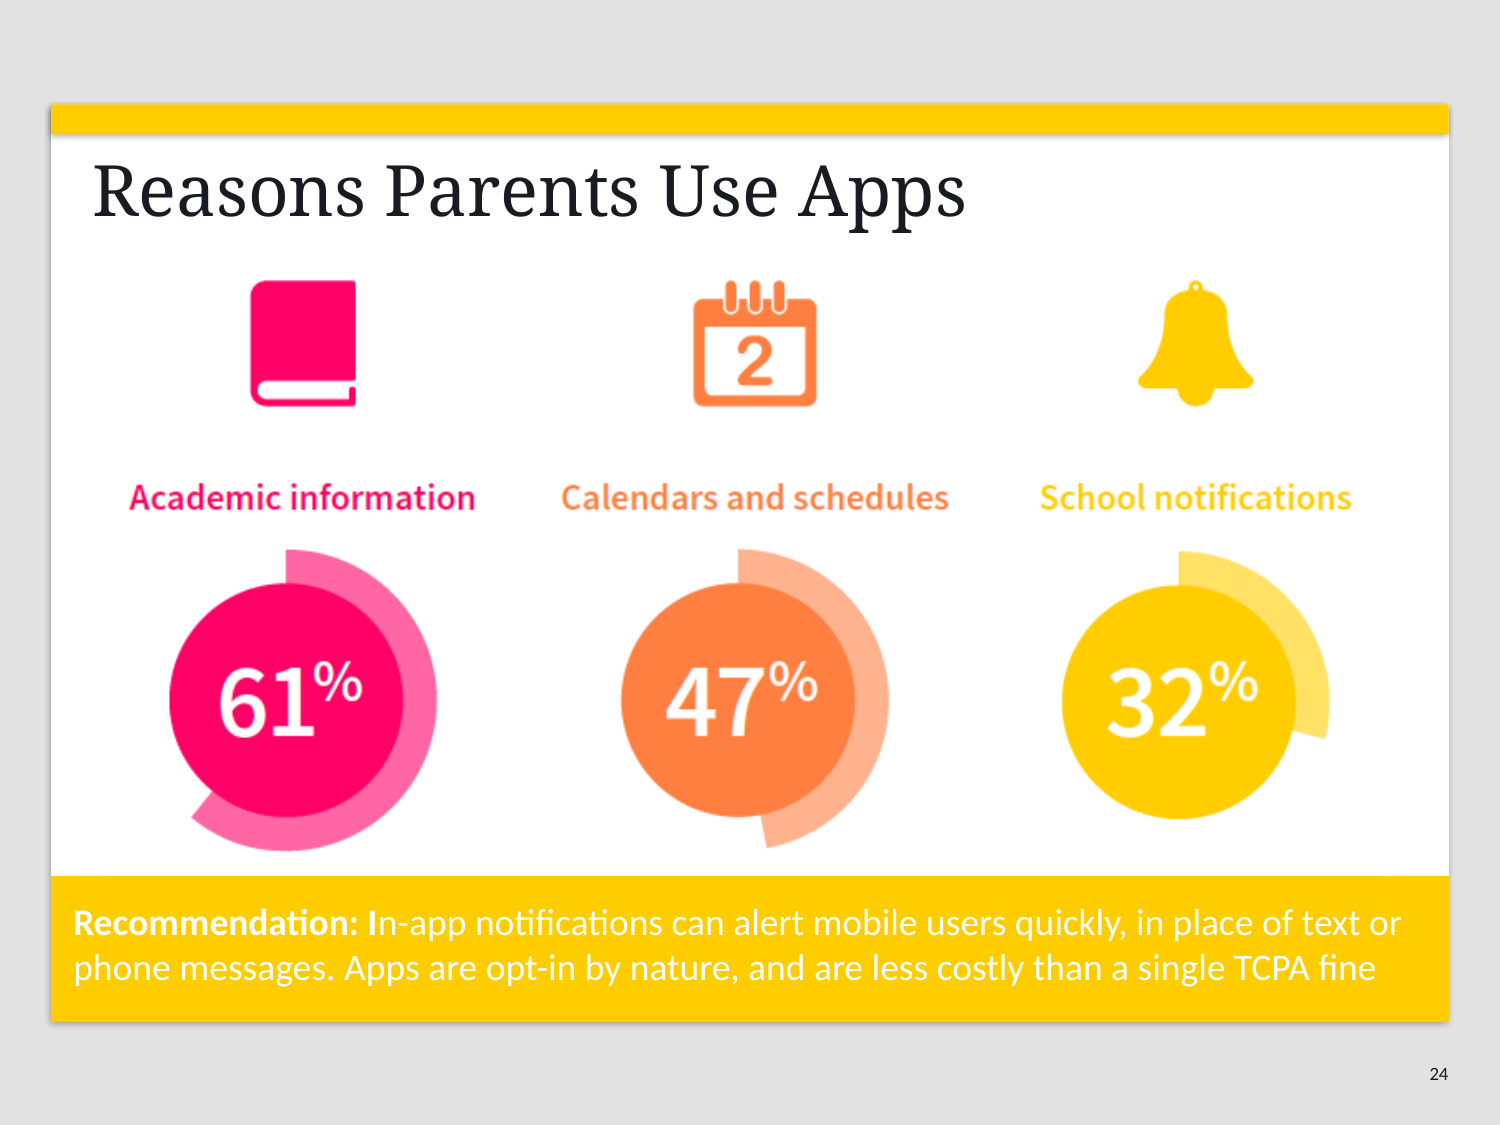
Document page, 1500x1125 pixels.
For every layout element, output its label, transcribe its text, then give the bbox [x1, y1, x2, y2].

text_box Reasons Parents Use Apps [92, 155, 1408, 271]
text_box Recommendation: In-app notifications can alert mobile users quickly, in place of text or phone messages. Apps are opt-in by nature, and are less costly than a single TCPA fine [50, 875, 1449, 1023]
picture [105, 268, 1390, 876]
